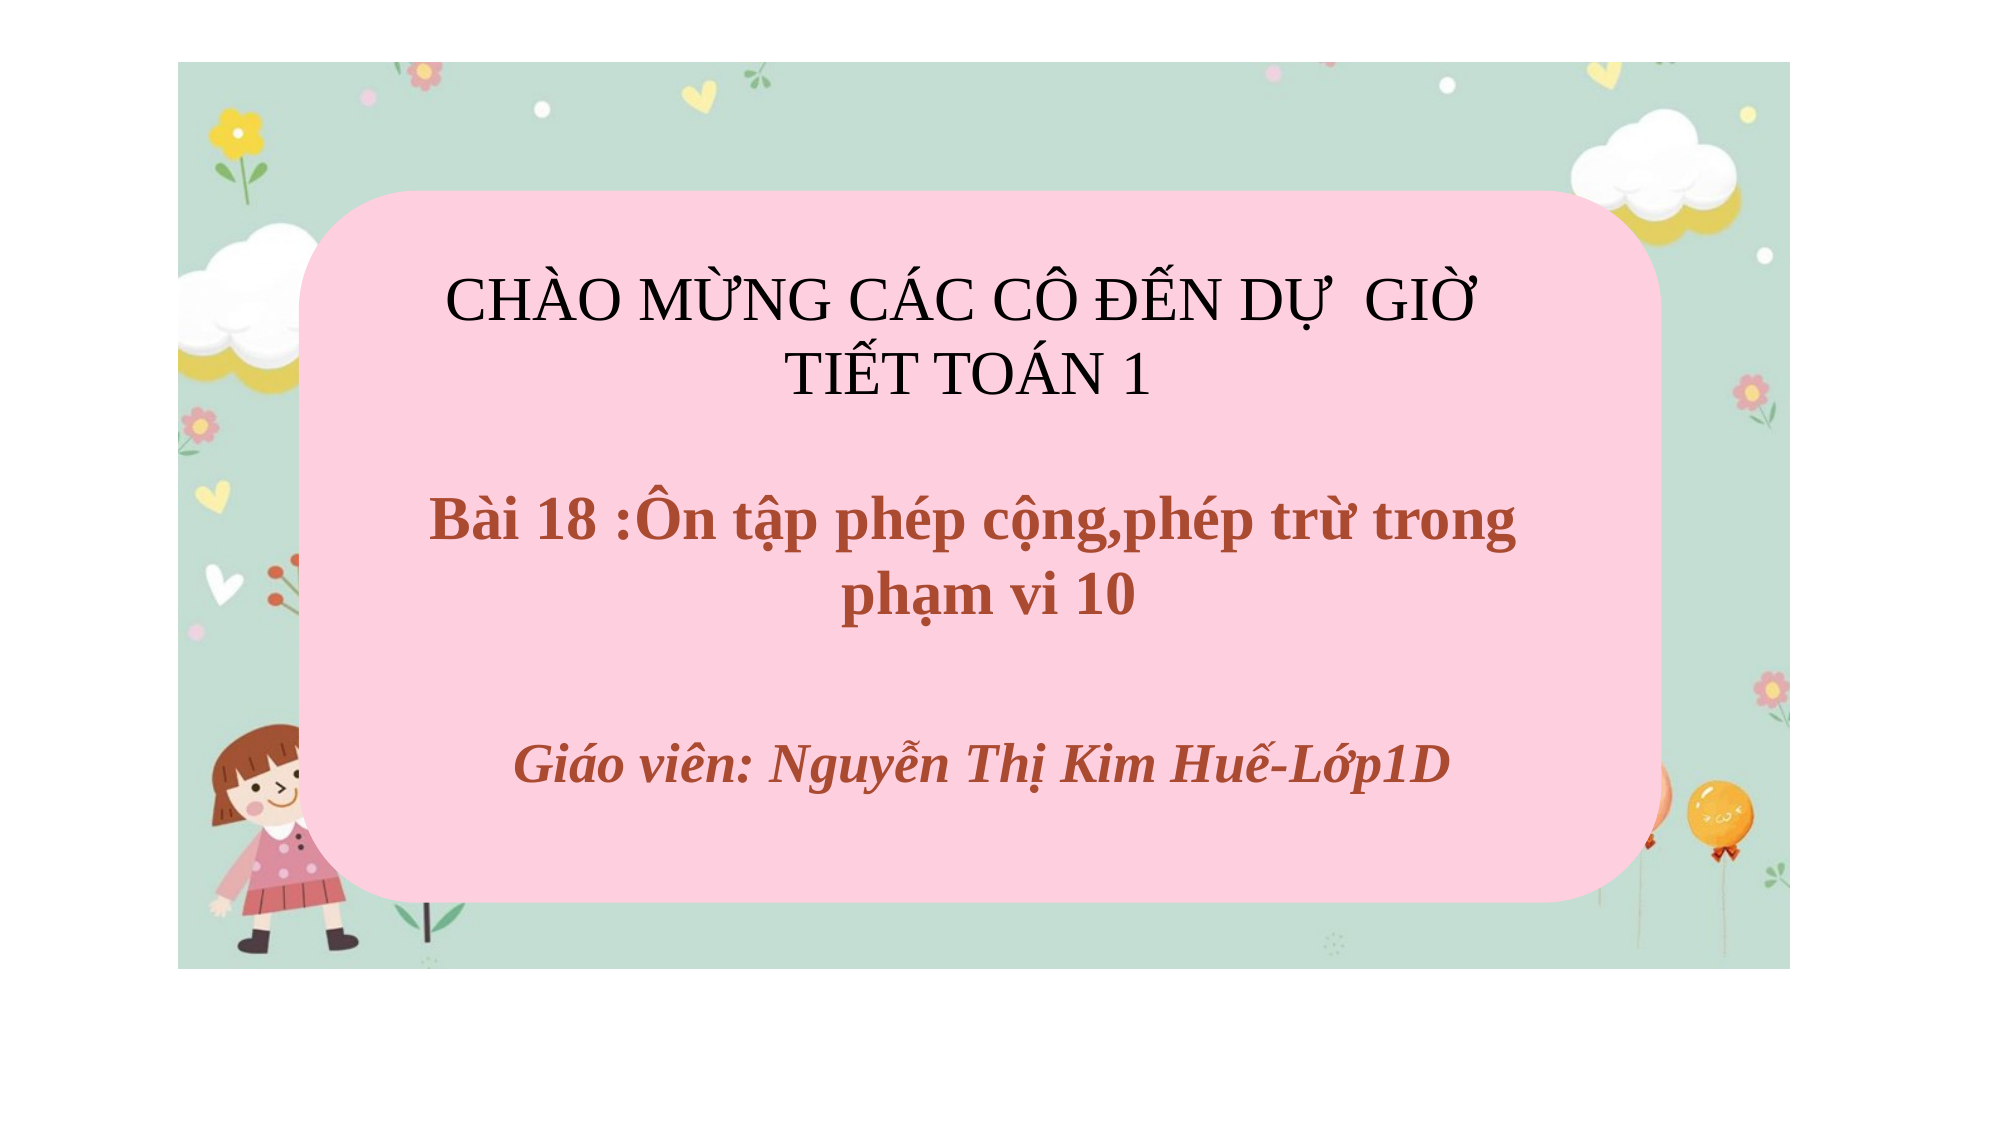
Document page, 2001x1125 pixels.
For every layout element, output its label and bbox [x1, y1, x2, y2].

text_box [298, 190, 1662, 903]
picture [178, 62, 1790, 969]
